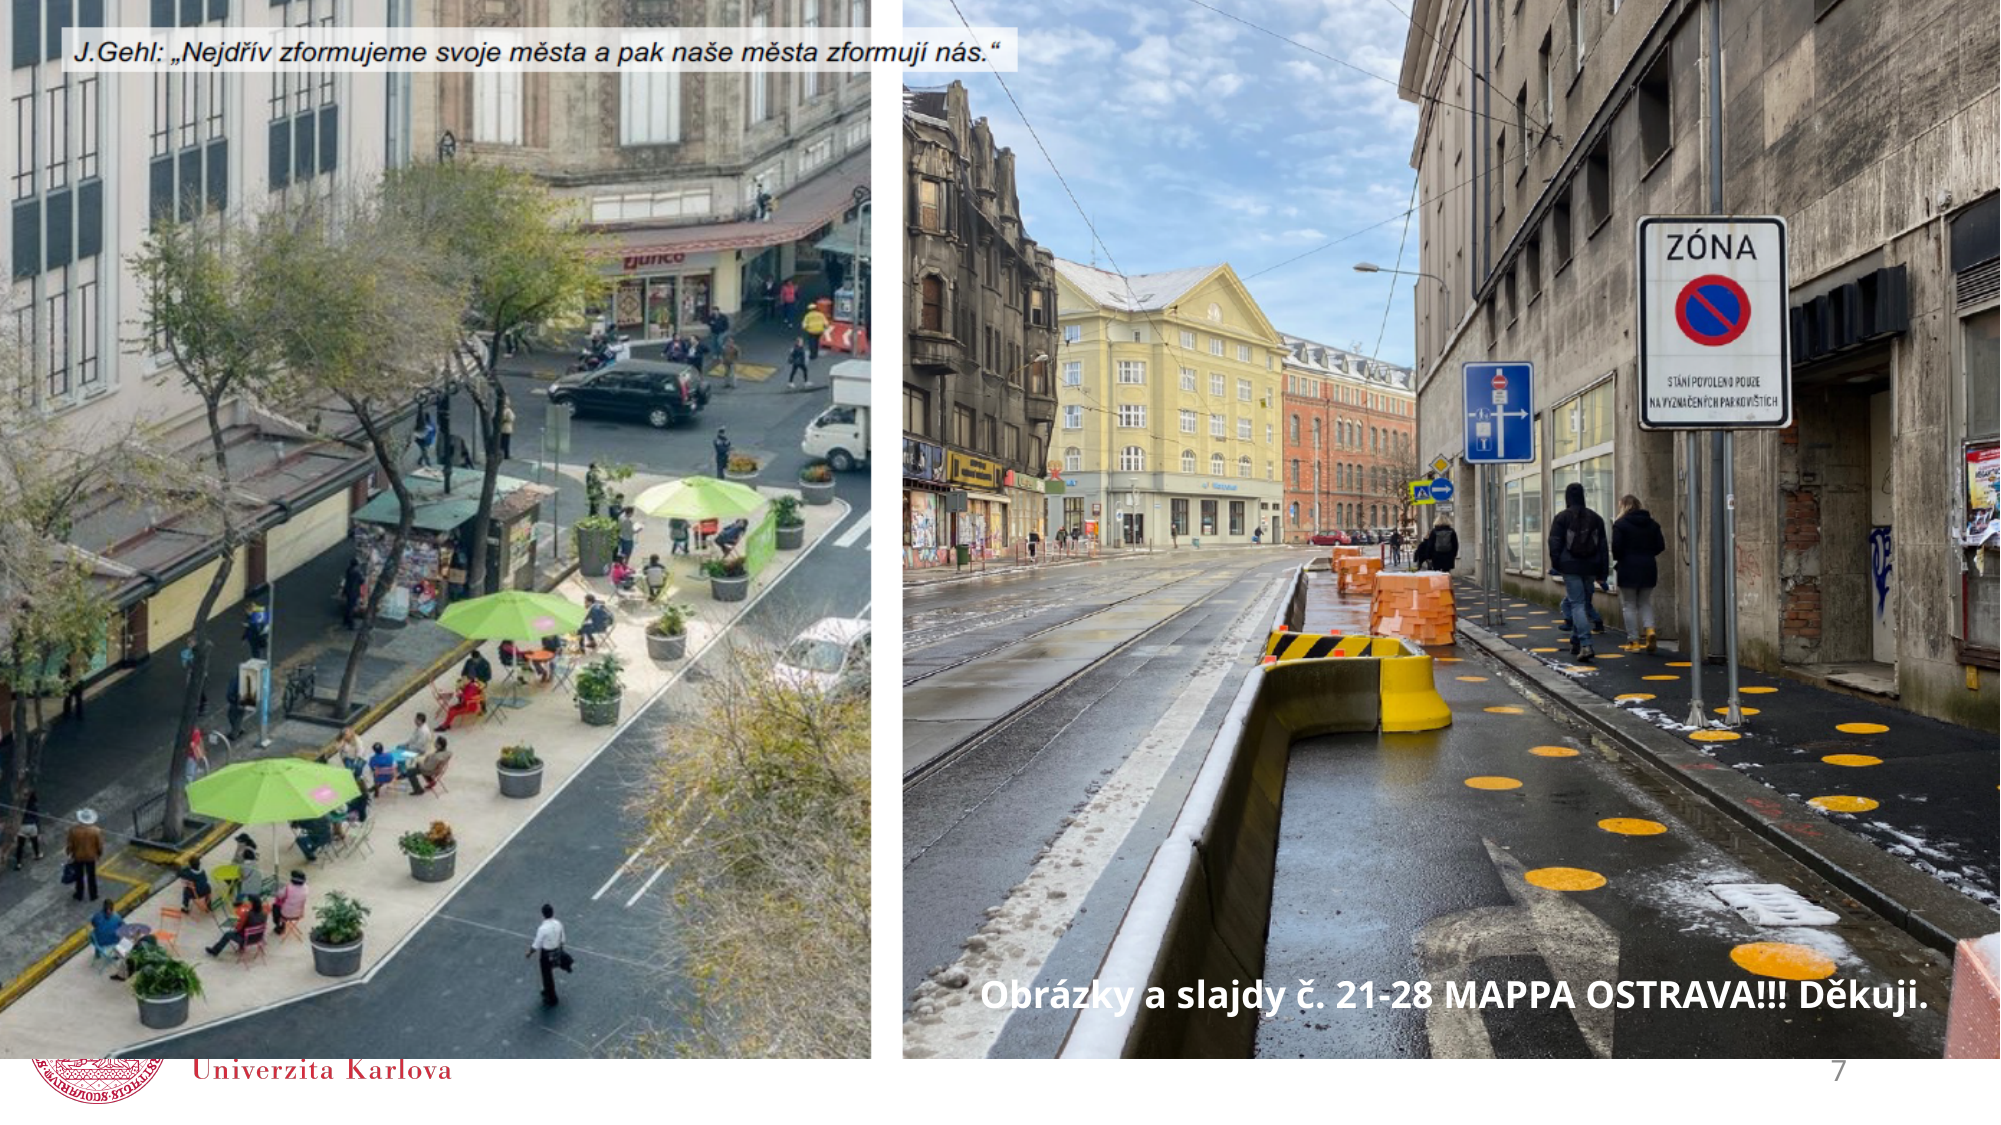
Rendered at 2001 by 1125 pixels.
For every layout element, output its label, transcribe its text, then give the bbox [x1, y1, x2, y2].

slide_number 7 [1412, 1059, 1863, 1103]
picture [0, 0, 2000, 1104]
